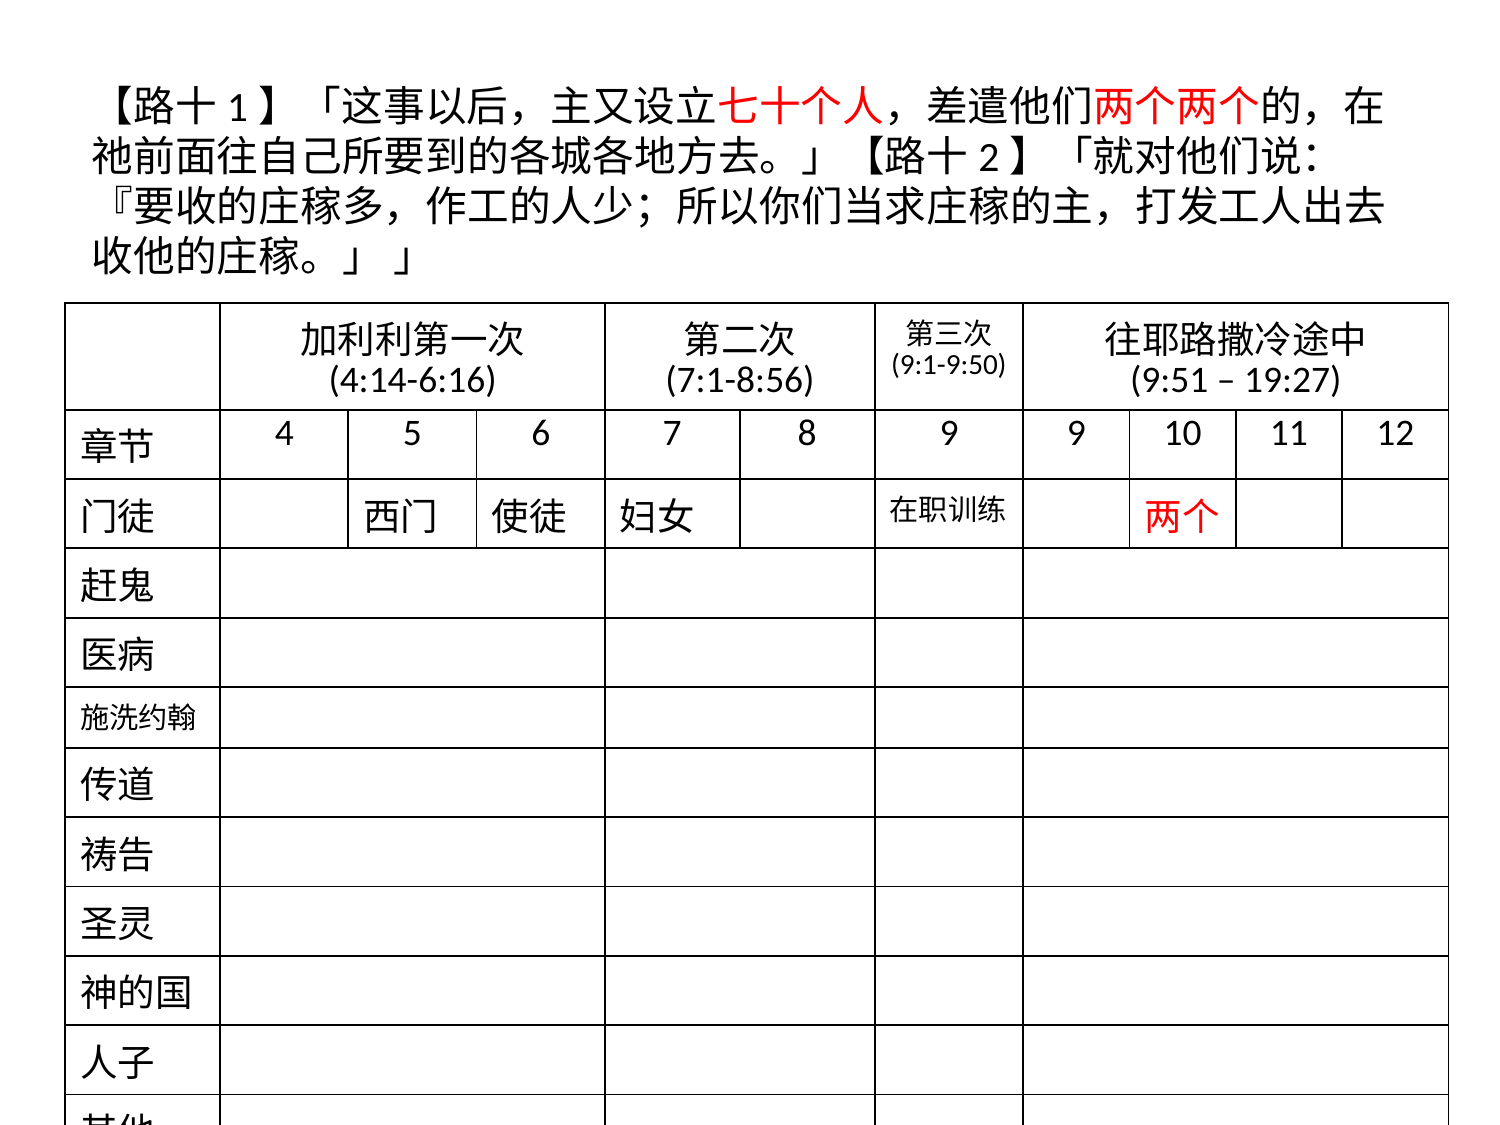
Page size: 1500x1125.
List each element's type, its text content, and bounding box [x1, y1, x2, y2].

table_cell [876, 1026, 1022, 1094]
table_cell 在职训练 [876, 480, 1022, 547]
table_cell [221, 749, 604, 816]
table_cell [606, 1026, 874, 1094]
table_header 第三次 (9:1-9:50) [876, 304, 1022, 409]
table_cell [876, 619, 1022, 686]
table_cell 5 [349, 411, 476, 478]
table_cell 10 [1130, 411, 1235, 478]
table_cell [1024, 1095, 1448, 1125]
table_cell [606, 688, 874, 747]
table_cell [1024, 1026, 1448, 1094]
table_cell [606, 549, 874, 617]
table_cell 12 [1343, 411, 1448, 478]
table_cell [606, 749, 874, 816]
table_cell [876, 818, 1022, 886]
table_cell [876, 1095, 1022, 1125]
table_cell [876, 549, 1022, 617]
table_cell [876, 688, 1022, 747]
table_cell [606, 619, 874, 686]
table_cell [1024, 818, 1448, 886]
table_cell [221, 887, 604, 955]
table_cell [1024, 619, 1448, 686]
table_cell 章节 [66, 411, 219, 478]
table_cell 传道 [66, 749, 219, 816]
table_cell [221, 549, 604, 617]
table_cell 人子 [66, 1026, 219, 1094]
table_cell [221, 619, 604, 686]
table_cell [1024, 887, 1448, 955]
table_cell 11 [1237, 411, 1341, 478]
table_cell 医病 [66, 619, 219, 686]
table_cell [741, 480, 874, 547]
table_cell [606, 887, 874, 955]
table_cell 门徒 [66, 480, 219, 547]
table_cell [221, 1026, 604, 1094]
table_cell [1024, 480, 1129, 547]
table_header [66, 304, 219, 409]
table_cell 西门 [349, 480, 476, 547]
table_cell 赶鬼 [66, 549, 219, 617]
table_cell 4 [221, 411, 347, 478]
title 【路十1】「这事以后，主又设立七十个人，差遣他们两个两个的，在祂前面往自己所要到的各城各地方去。」【路十2】「就对他们说：『要收的庄稼多，作工的人少；所以你们当求庄稼的主，打发工人出去收他的庄稼。」 」 [76, 101, 1427, 290]
table_header 往耶路撒冷途中 (9:51 – 19:27) [1024, 304, 1448, 409]
table_cell 8 [741, 411, 874, 478]
table_cell [1024, 549, 1448, 617]
table_cell [221, 1095, 604, 1125]
table_cell 祷告 [66, 818, 219, 886]
table_cell [1237, 480, 1341, 547]
table_cell 施洗约翰 [66, 688, 219, 747]
table_cell 使徒 [477, 480, 604, 547]
table_header 第二次 (7:1-8:56) [606, 304, 874, 409]
table_cell [221, 957, 604, 1024]
table_cell [1024, 957, 1448, 1024]
table_cell [876, 749, 1022, 816]
table_cell 其他 [66, 1095, 219, 1125]
table_cell 两个 [1130, 480, 1235, 547]
table_cell [606, 957, 874, 1024]
table_cell [876, 887, 1022, 955]
table_cell [221, 480, 347, 547]
table_cell [1024, 688, 1448, 747]
table_cell 圣灵 [66, 887, 219, 955]
table_cell 神的国 [66, 957, 219, 1024]
table_cell [221, 688, 604, 747]
table_cell 9 [876, 411, 1022, 478]
table_cell [1343, 480, 1448, 547]
table_cell [606, 1095, 874, 1125]
table_cell 6 [477, 411, 604, 478]
table_cell 7 [606, 411, 739, 478]
table_cell 9 [1024, 411, 1129, 478]
table_cell 妇女 [606, 480, 739, 547]
table_header 加利利第一次 (4:14-6:16) [221, 304, 604, 409]
table_cell [1024, 749, 1448, 816]
table_cell [221, 818, 604, 886]
table_cell [876, 957, 1022, 1024]
table_cell [606, 818, 874, 886]
